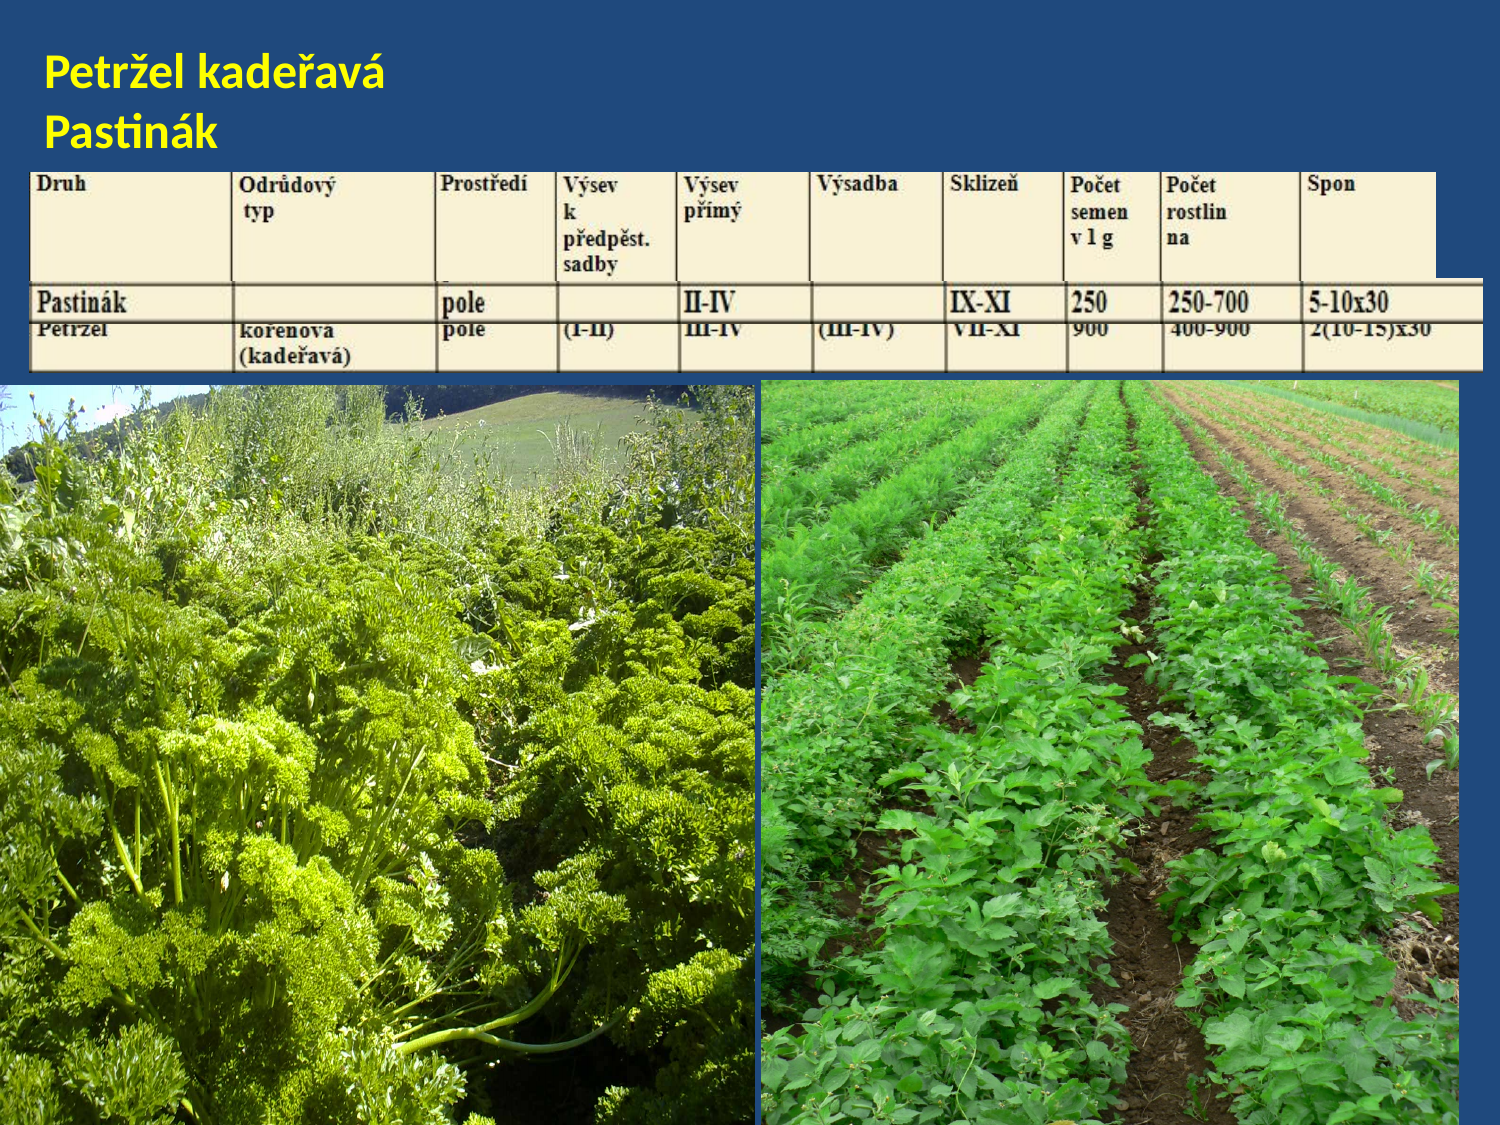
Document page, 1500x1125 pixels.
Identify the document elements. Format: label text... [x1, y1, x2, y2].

picture [0, 385, 756, 1125]
picture [761, 380, 1459, 1125]
text_box Petržel kadeřavá Pastinák [29, 30, 1069, 166]
picture [29, 172, 1483, 373]
